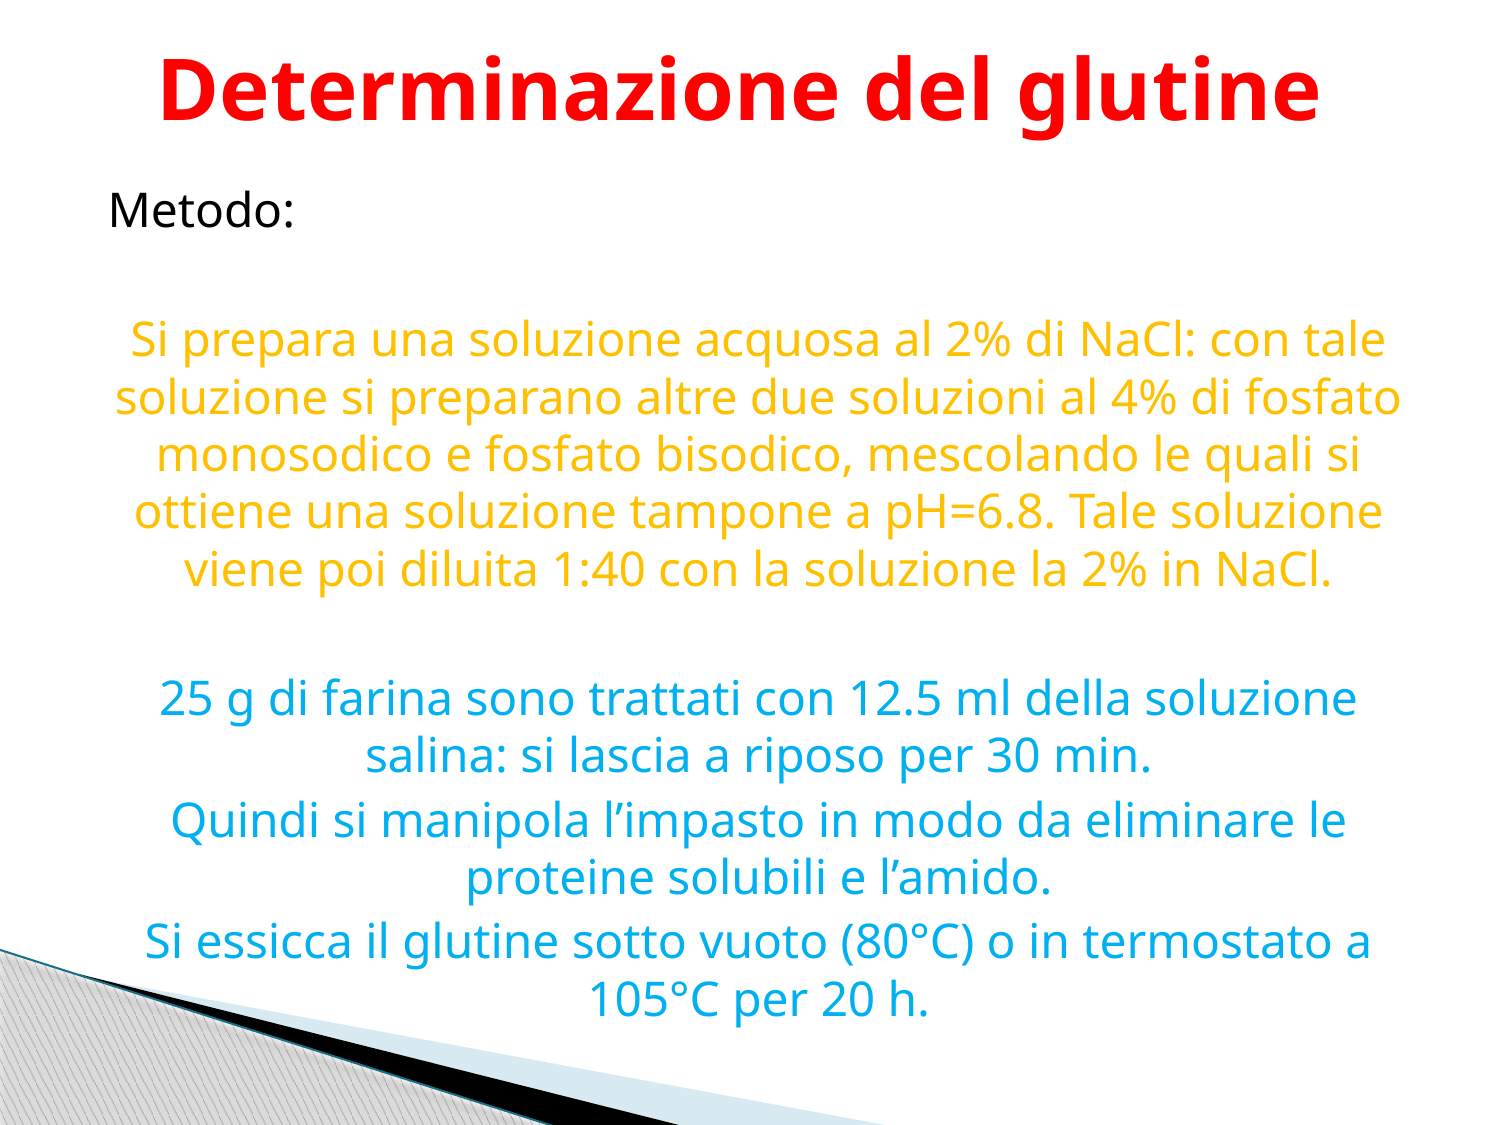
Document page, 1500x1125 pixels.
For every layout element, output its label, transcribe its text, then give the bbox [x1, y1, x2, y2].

title Determinazione del glutine [64, 0, 1415, 173]
list Metodo: Si prepara una soluzione acquosa al 2% di NaCl: con tale soluzione si preparano altre due soluzioni al 4% di fosfato monosodico e fosfato bisodico, mescolando le quali si ottiene una soluzione tampone a pH=6.8. Tale soluzione viene poi diluita 1:40 con la soluzione la 2% in NaCl. 25 g di farina sono trattati con 12.5 ml della soluzione salina: si lascia a riposo per 30 min. Quindi si manipola l’impasto in modo da eliminare le proteine solubili e l’amido. Si essicca il glutine sotto vuoto (80°C) o in termostato a 105°C per 20 h. [75, 172, 1425, 1047]
